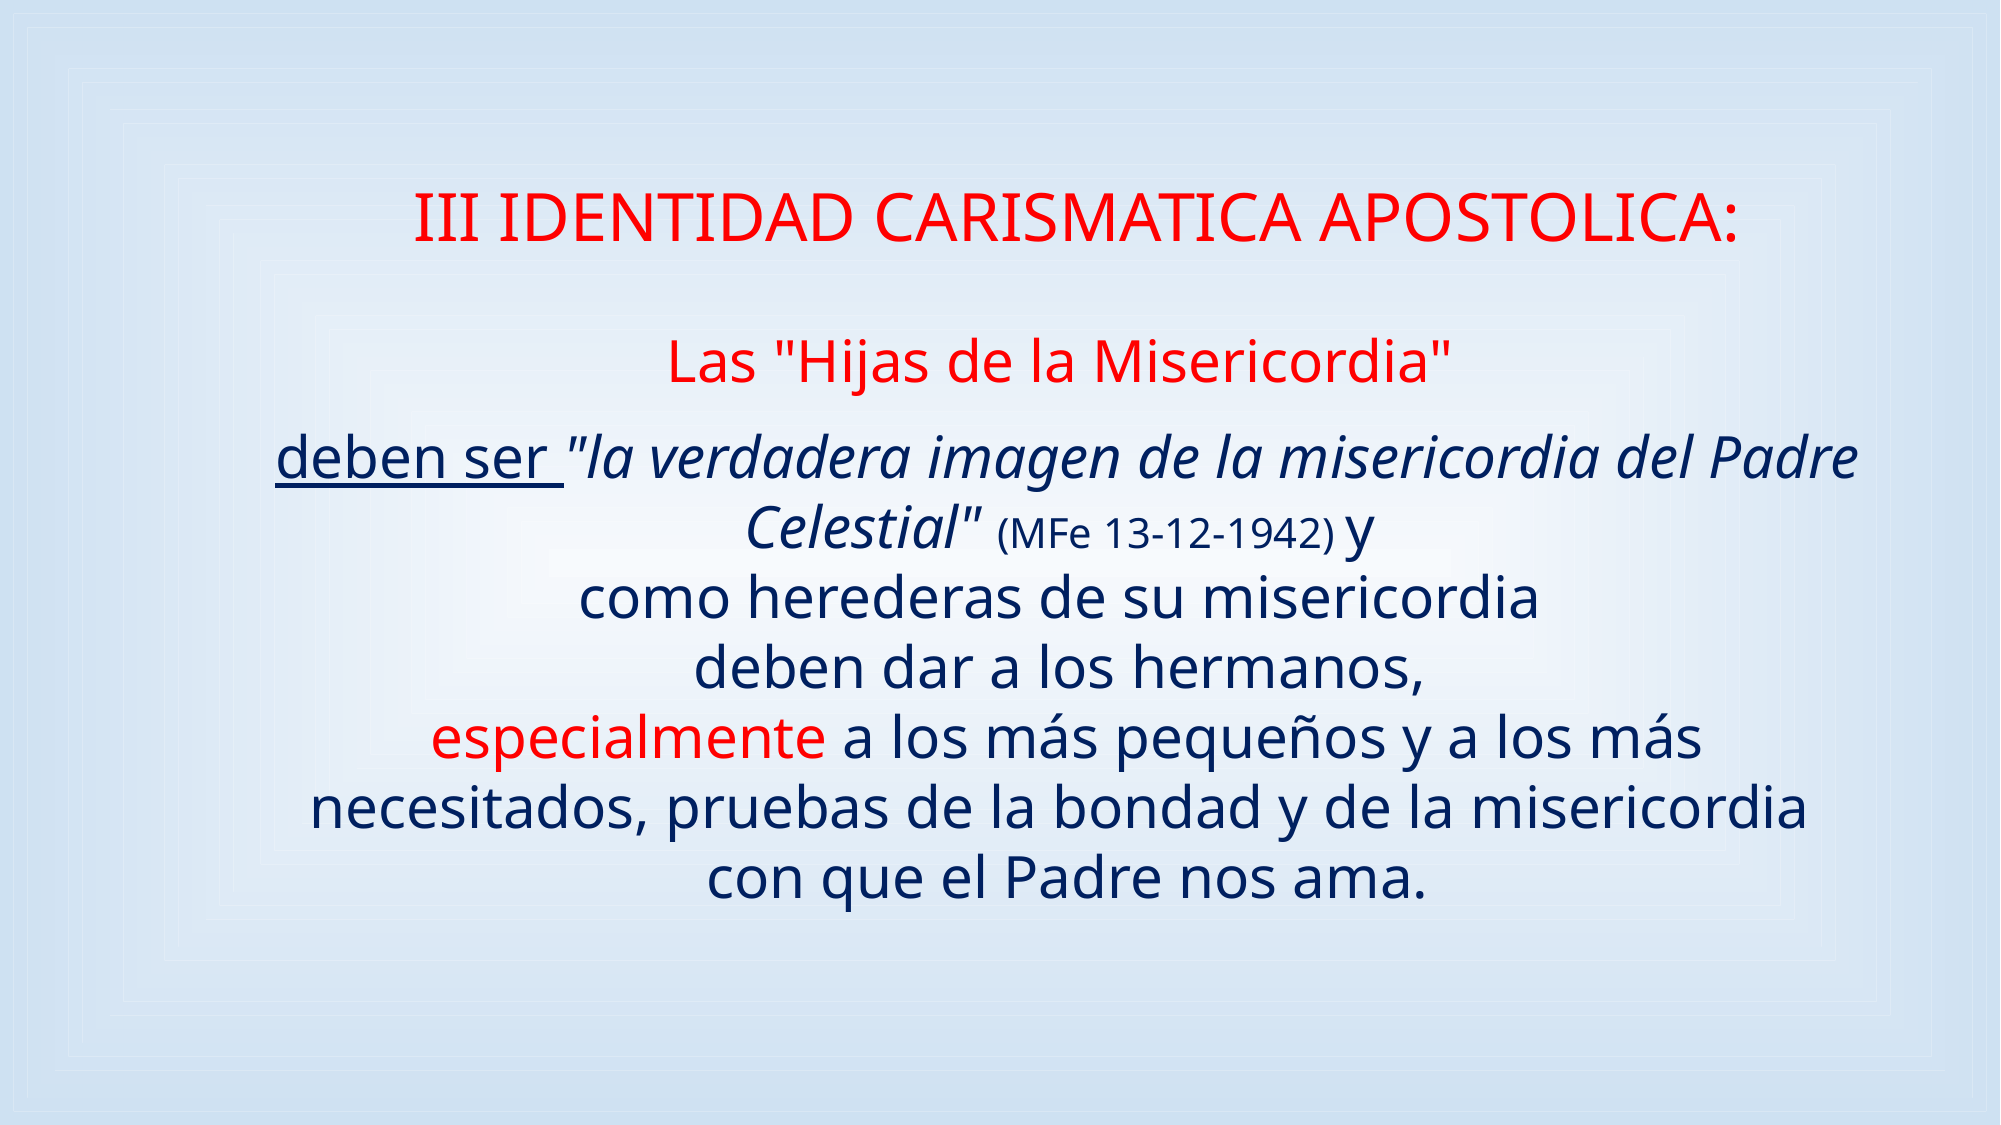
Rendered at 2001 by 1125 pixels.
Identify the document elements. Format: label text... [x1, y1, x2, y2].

text_box III IDENTIDAD CARISMATICA APOSTOLICA: Las "Hijas de la Misericordia" deben ser "la verdadera imagen de la misericordia del Padre Celestial" (MFe 13-12-1942) y como herederas de su misericordia deben dar a los hermanos, especialmente a los más pequeños y a los más necesitados, pruebas de la bondad y de la misericordia con que el Padre nos ama. [248, 166, 1887, 918]
